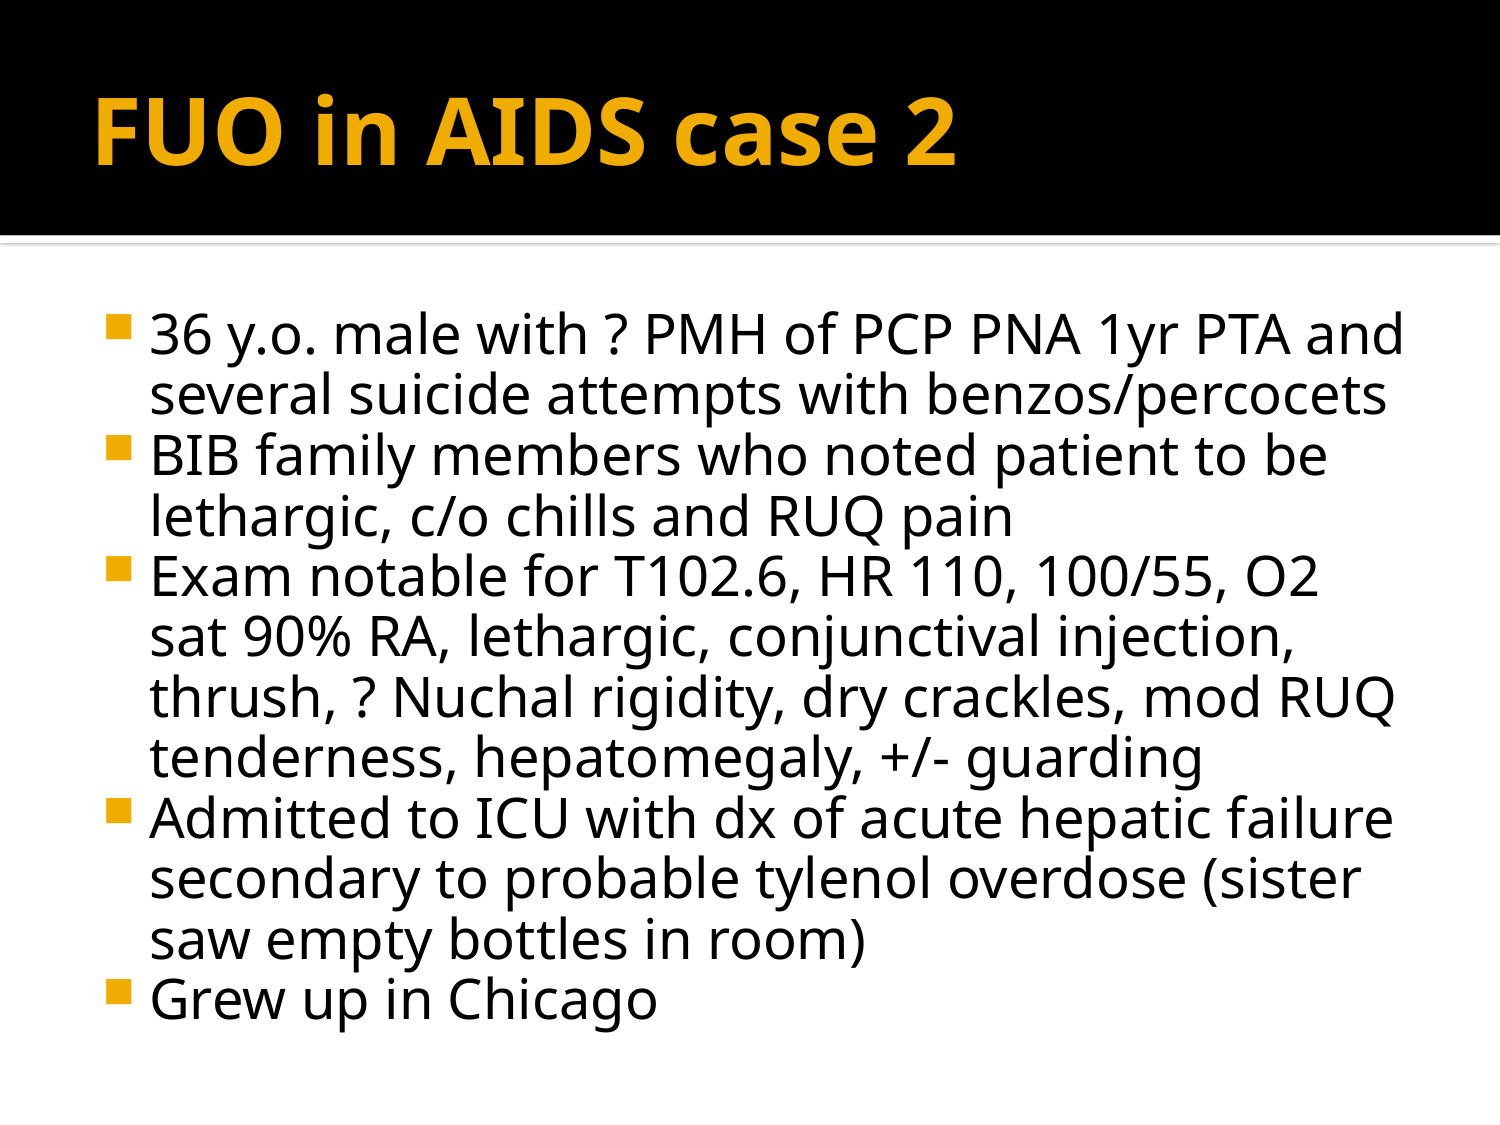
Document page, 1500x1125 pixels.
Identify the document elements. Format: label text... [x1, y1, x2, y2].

list 36 y.o. male with ? PMH of PCP PNA 1yr PTA and several suicide attempts with benzos/percocets BIB family members who noted patient to be lethargic, c/o chills and RUQ pain Exam notable for T102.6, HR 110, 100/55, O2 sat 90% RA, lethargic, conjunctival injection, thrush, ? Nuchal rigidity, dry crackles, mod RUQ tenderness, hepatomegaly, +/- guarding Admitted to ICU with dx of acute hepatic failure secondary to probable tylenol overdose (sister saw empty bottles in room) Grew up in Chicago [75, 291, 1425, 1050]
title FUO in AIDS case 2 [75, 25, 1425, 231]
